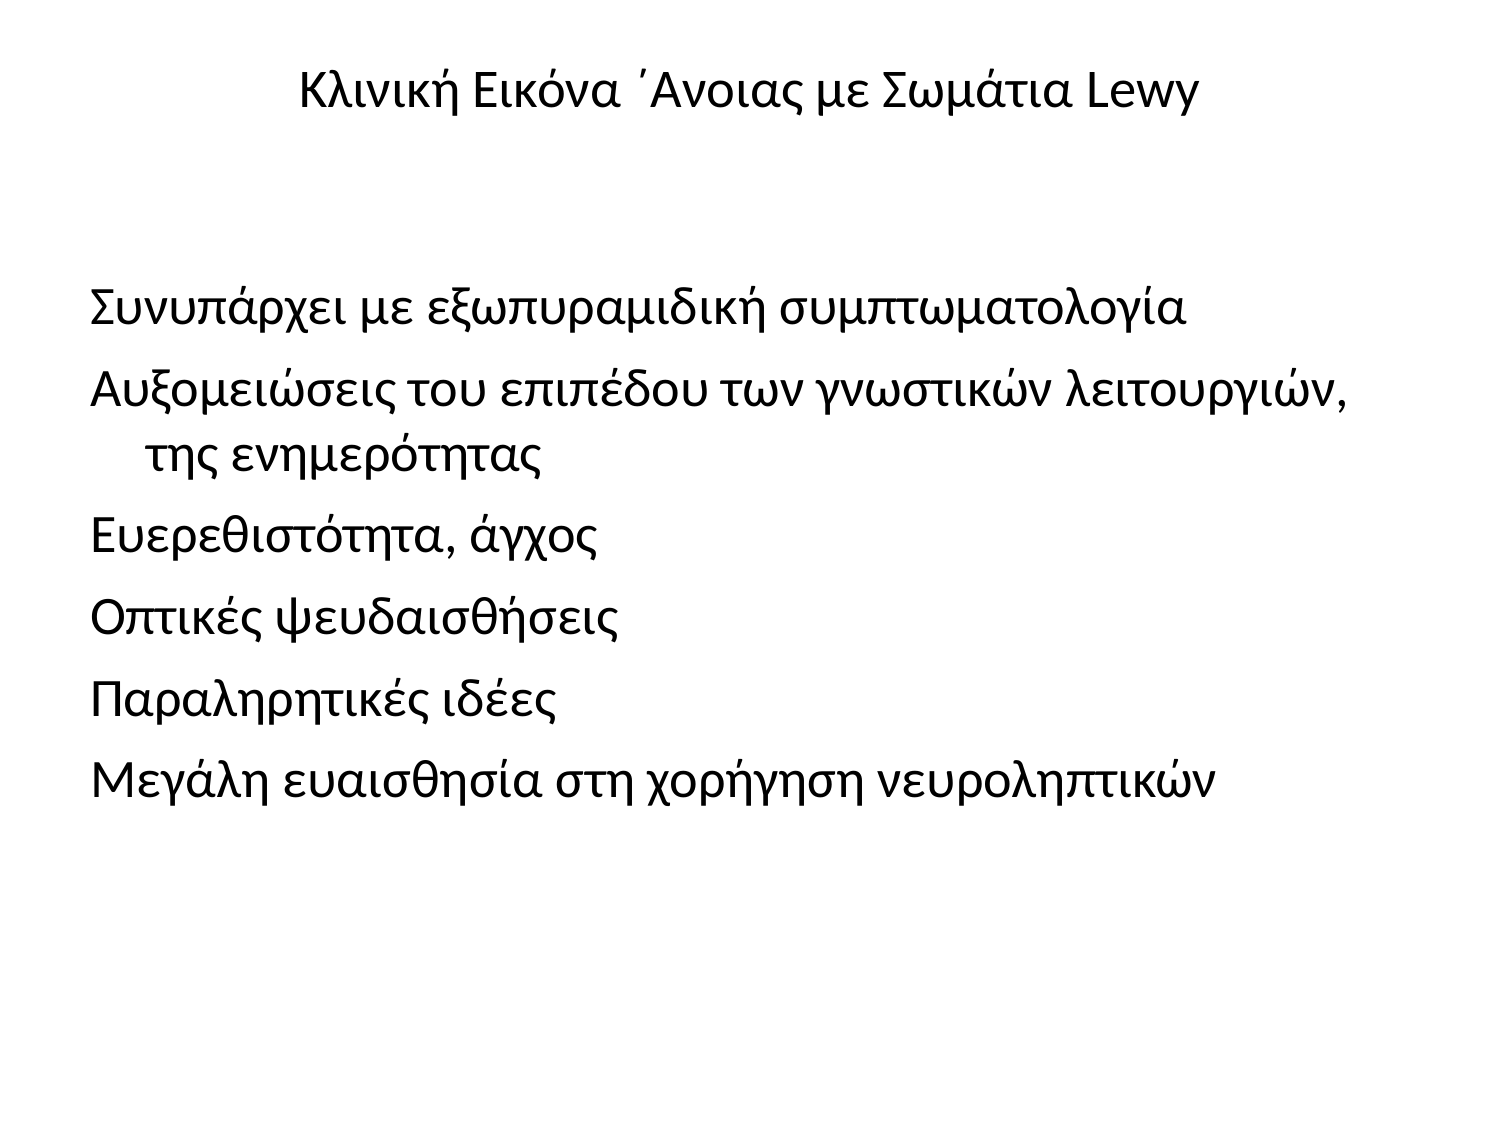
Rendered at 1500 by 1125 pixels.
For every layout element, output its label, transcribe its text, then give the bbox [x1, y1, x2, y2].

list Συνυπάρχει με εξωπυραμιδική συμπτωματολογία Αυξομειώσεις του επιπέδου των γνωστικών λειτουργιών, της ενημερότητας Ευερεθιστότητα, άγχος Οπτικές ψευδαισθήσεις Παραληρητικές ιδέες Μεγάλη ευαισθησία στη χορήγηση νευροληπτικών [75, 262, 1425, 1005]
title Κλινική Εικόνα ΄Ανοιας με Σωμάτια Lewy [75, 45, 1425, 233]
